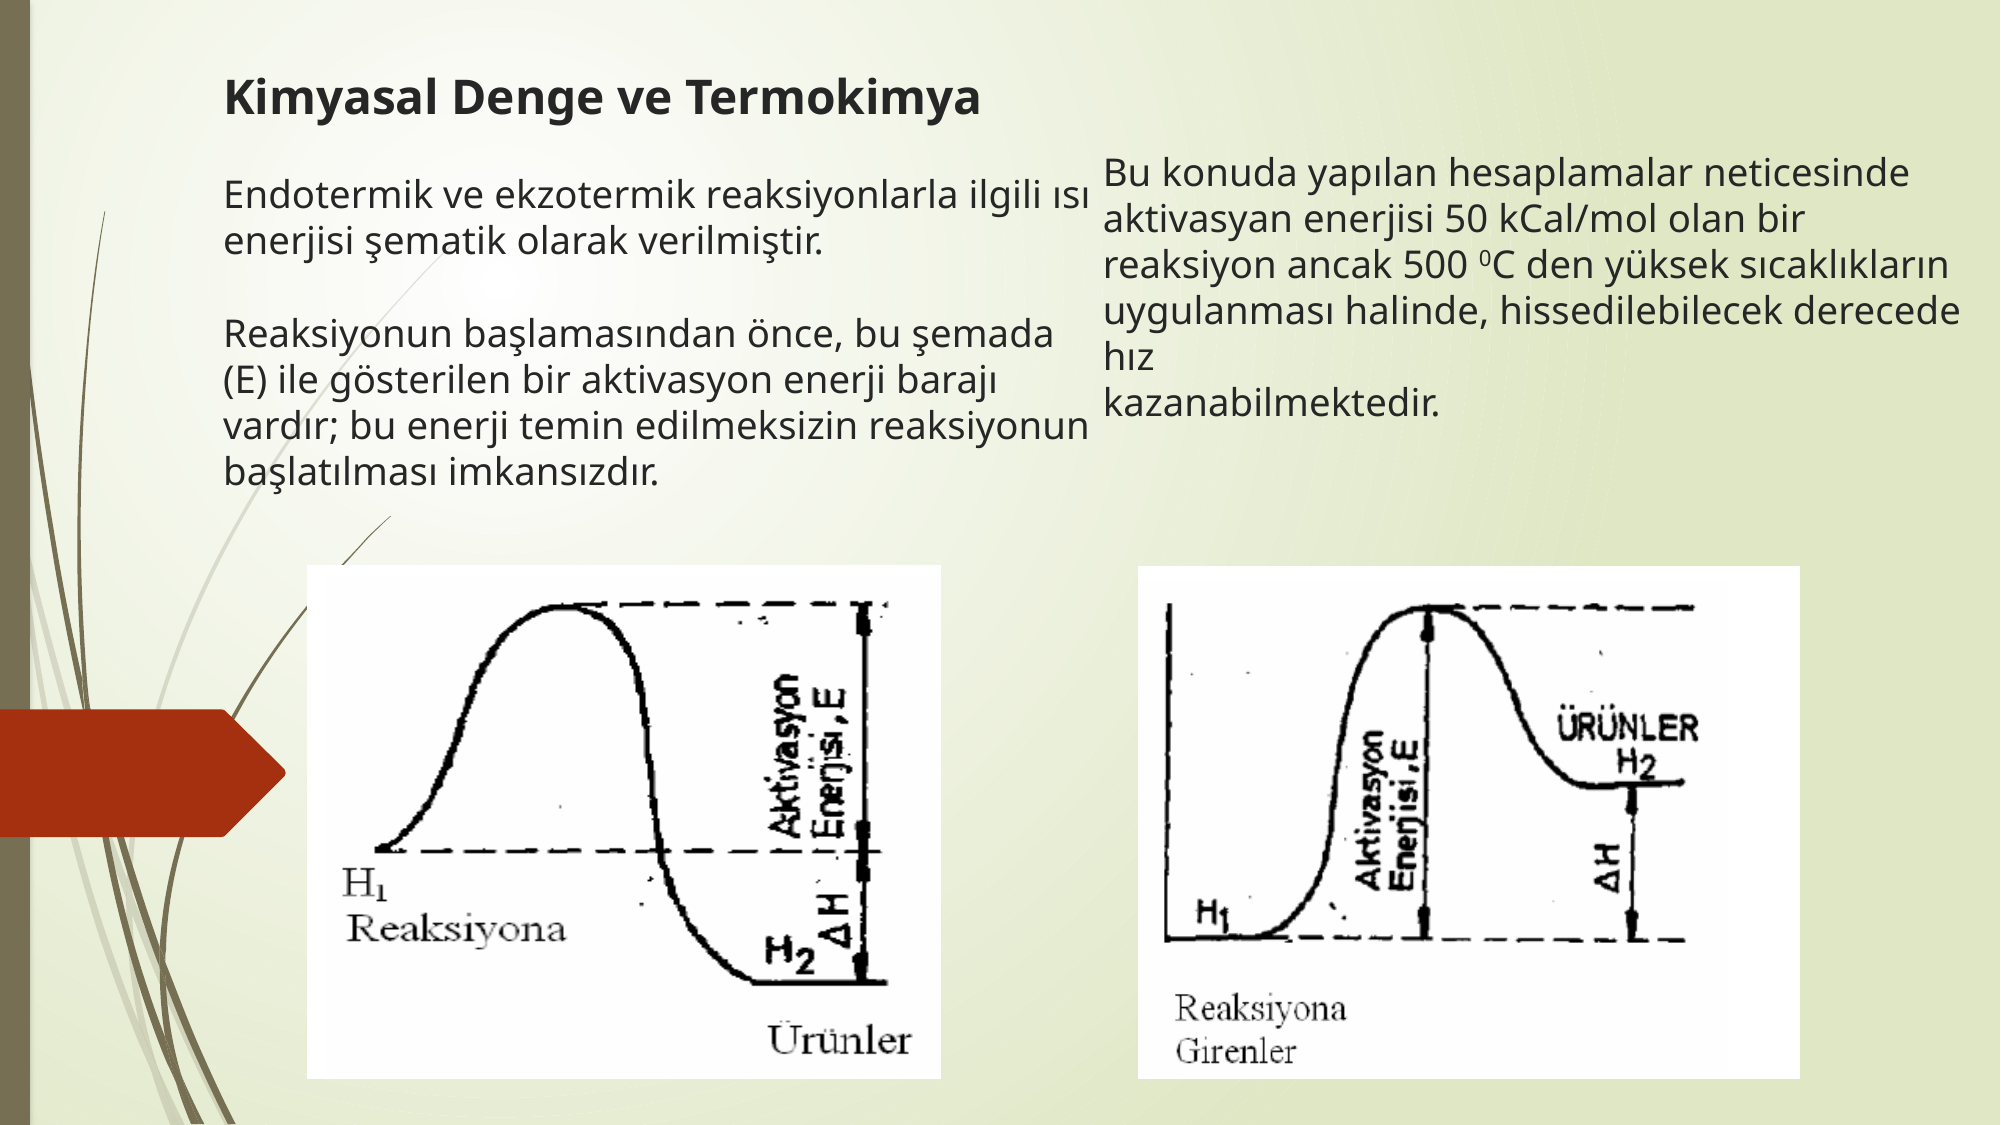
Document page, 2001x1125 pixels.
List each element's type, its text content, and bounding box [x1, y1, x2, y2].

picture [1138, 566, 1800, 1080]
title Kimyasal Denge ve Termokimya Endotermik ve ekzotermik reaksiyonlarla ilgili ısı enerjisi şematik olarak verilmiştir. Reaksiyonun başlamasından önce, bu şemada (E) ile gösterilen bir aktivasyon enerji barajı vardır; bu enerji temin edilmeksizin reaksiyonun başlatılması imkansızdır. Bu konuda yapılan hesaplamalar neticesinde aktivasyan enerjisi 50 kCal/mol olan bir reaksiyon ancak 500 0C den yüksek sıcaklıkların uygulanması halinde, hissedilebilecek derecede hız kazanabilmektedir. [208, 0, 1998, 1100]
picture [307, 564, 941, 1080]
